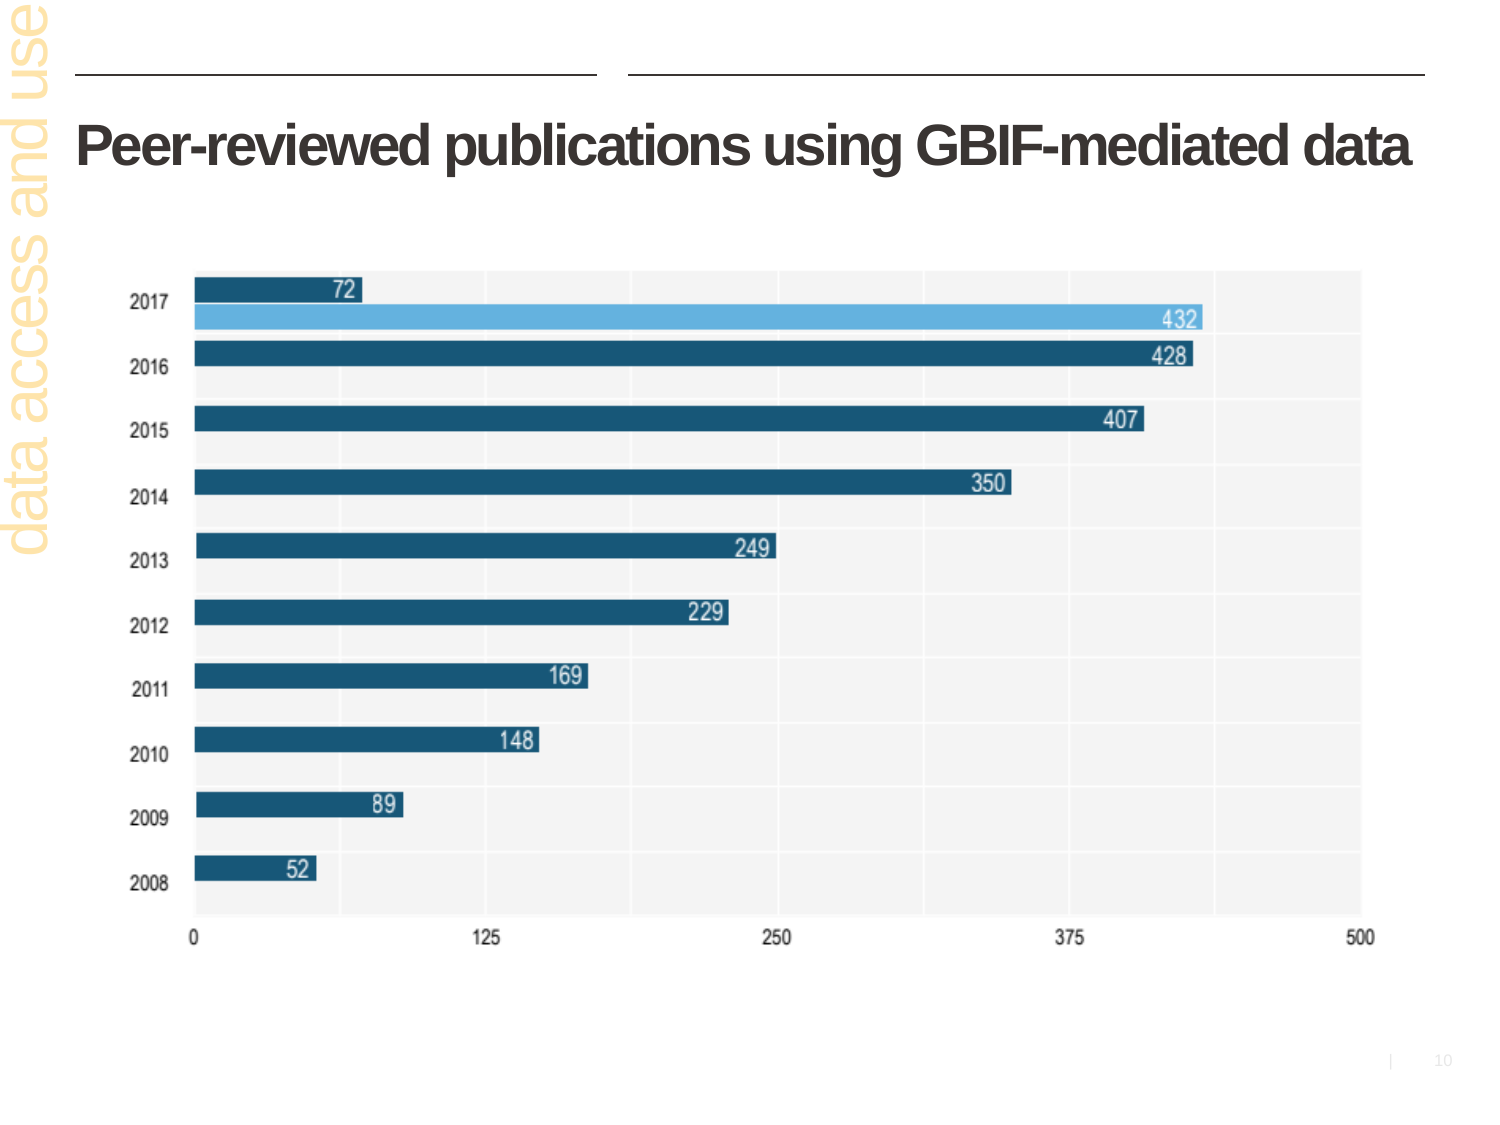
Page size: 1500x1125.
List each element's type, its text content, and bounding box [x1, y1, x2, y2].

title data access and use [0, 2, 71, 1125]
picture [75, 233, 1432, 991]
text_box Peer-reviewed publications using GBIF-mediated data [74, 112, 1420, 181]
